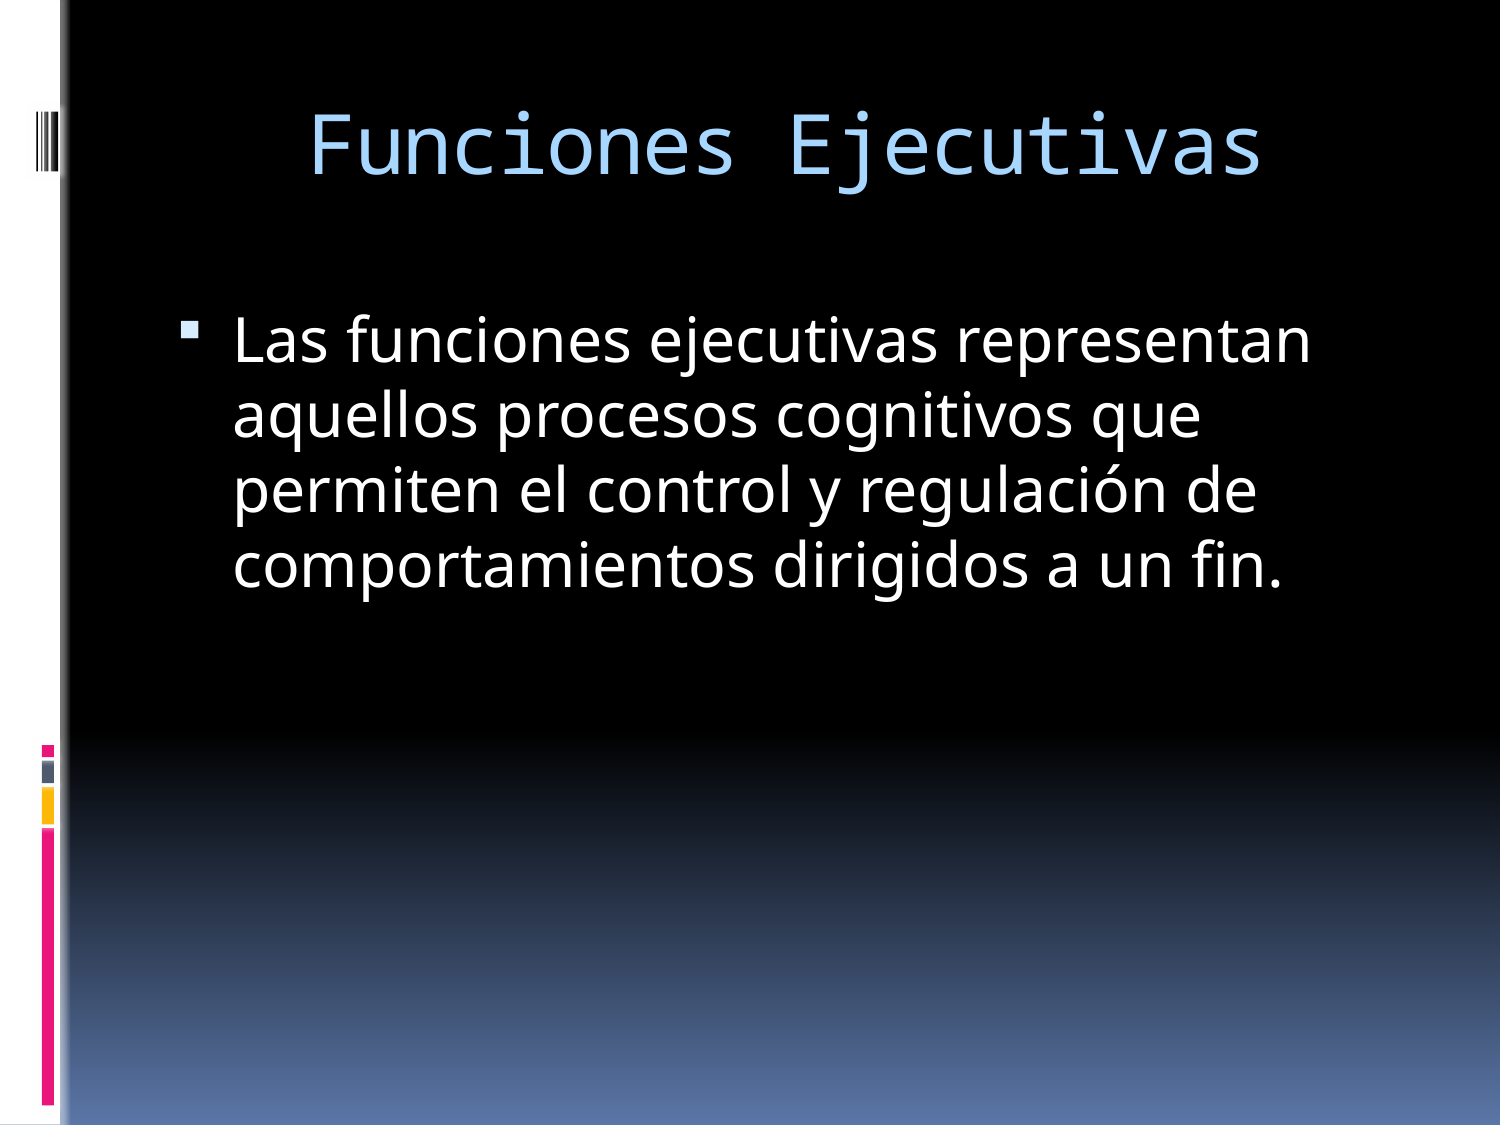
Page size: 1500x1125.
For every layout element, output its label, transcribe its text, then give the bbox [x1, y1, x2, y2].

title Funciones Ejecutivas [150, 83, 1425, 234]
list Las funciones ejecutivas representan aquellos procesos cognitivos que permiten el control y regulación de comportamientos dirigidos a un fin. [150, 292, 1425, 1043]
